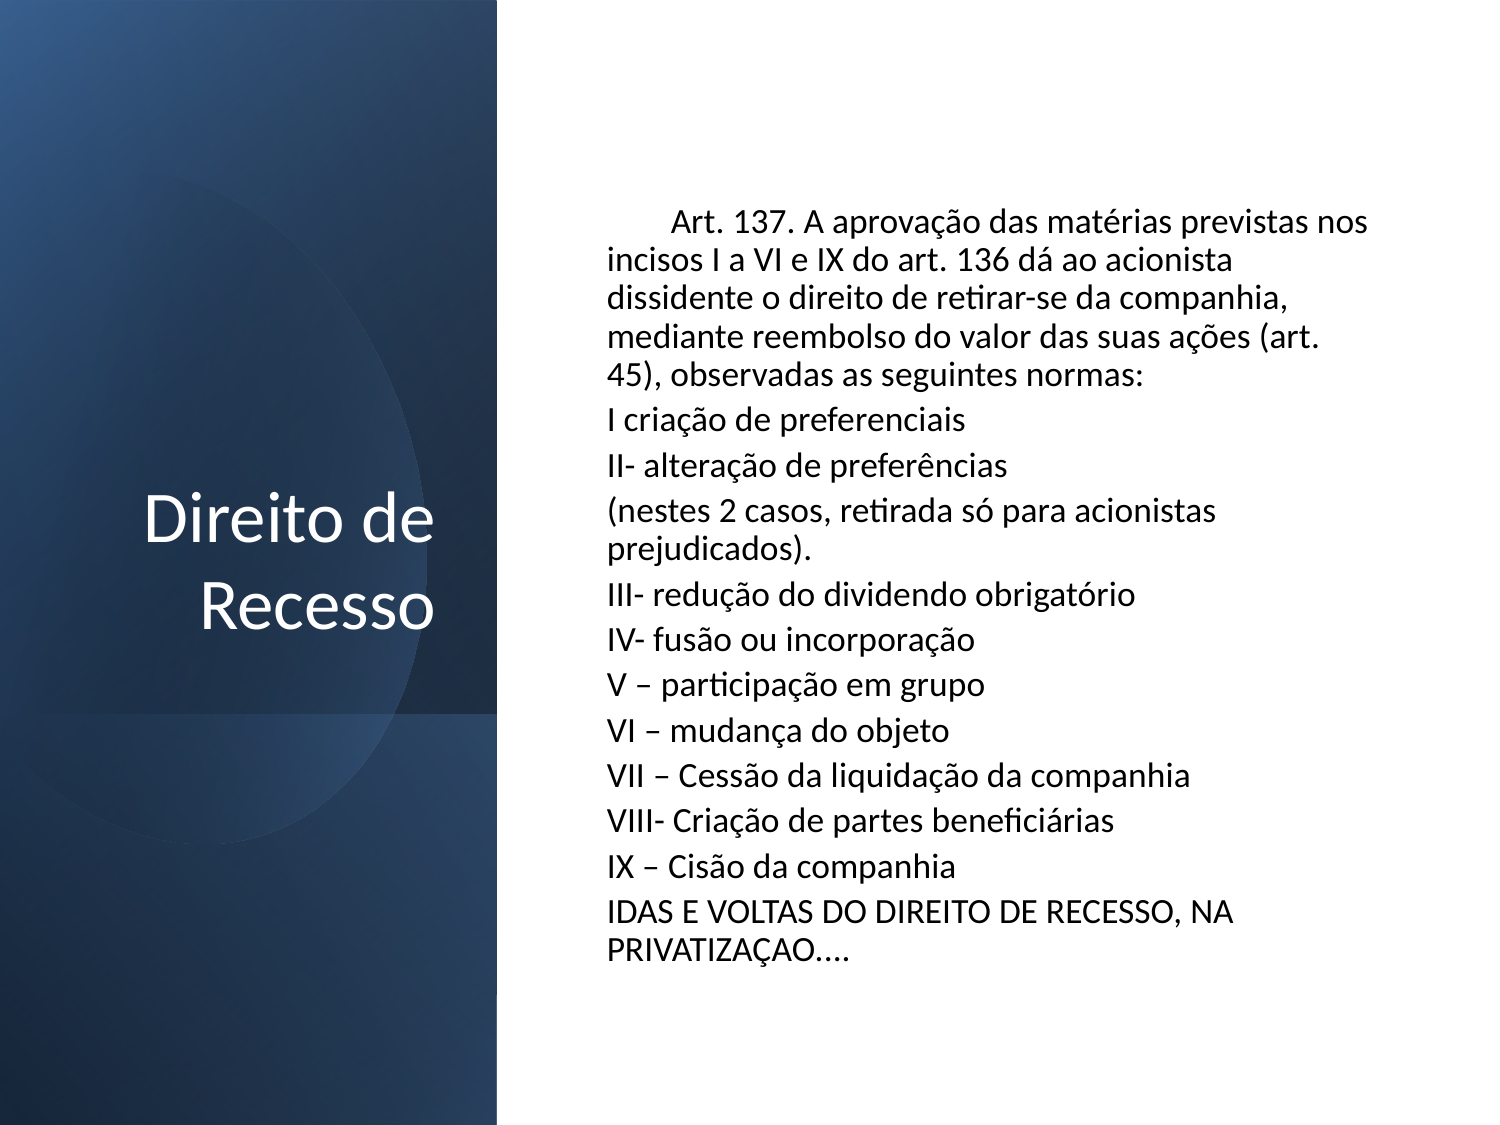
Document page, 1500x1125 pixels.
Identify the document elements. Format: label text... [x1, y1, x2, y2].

text_box [0, 0, 499, 1125]
text_box [499, 0, 1500, 1125]
title Direito de Recesso [57, 96, 452, 652]
list Art. 137. A aprovação das matérias previstas nos incisos I a VI e IX do art. 136 dá ao acionista dissidente o direito de retirar-se da companhia, mediante reembolso do valor das suas ações (art. 45), observadas as seguintes normas: I criação de preferenciais II- alteração de preferências (nestes 2 casos, retirada só para acionistas prejudicados). III- redução do dividendo obrigatório IV- fusão ou incorporação V – participação em grupo VI – mudança do objeto VII – Cessão da liquidação da companhia VIII- Criação de partes beneficiárias IX – Cisão da companhia IDAS E VOLTAS DO DIREITO DE RECESSO, NA PRIVATIZAÇAO.... [591, 106, 1399, 1017]
